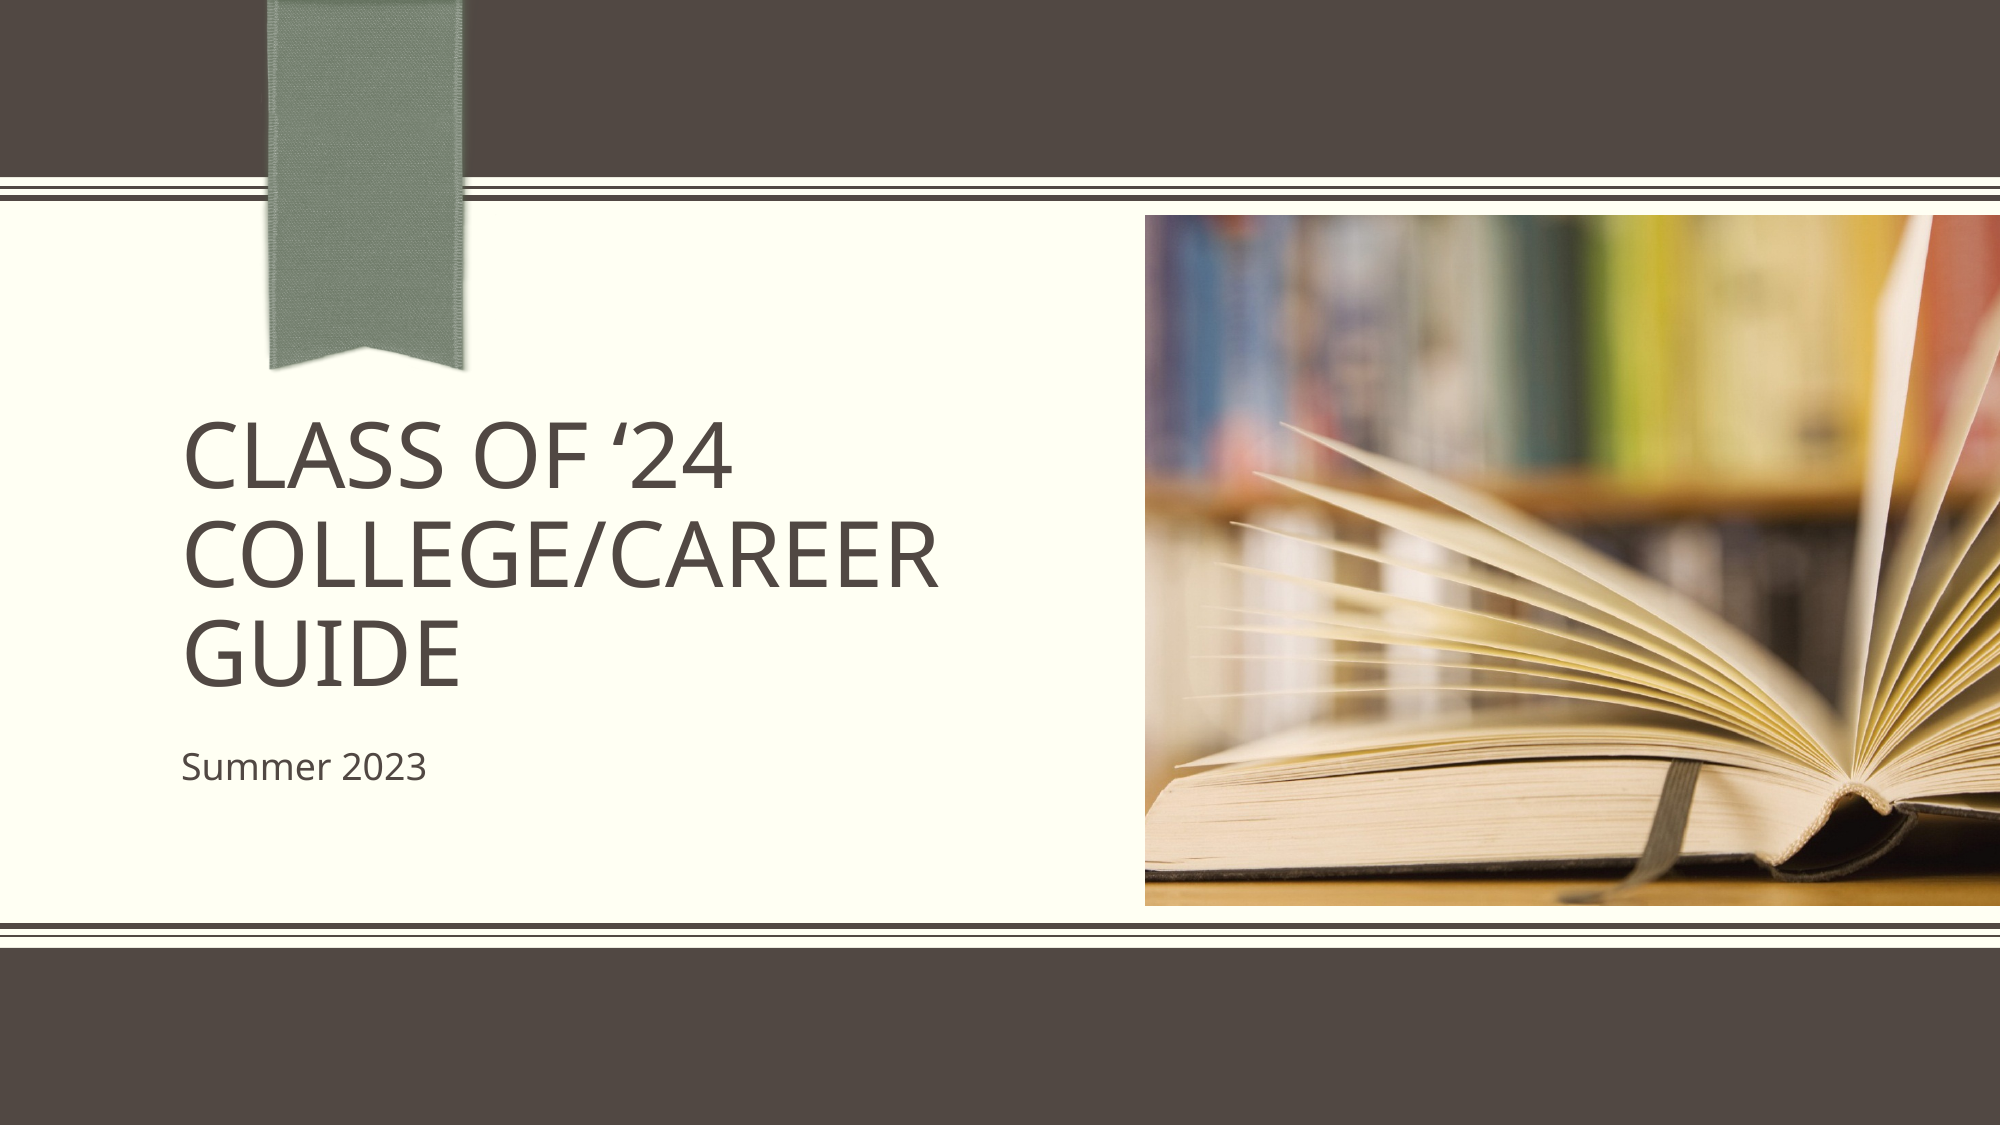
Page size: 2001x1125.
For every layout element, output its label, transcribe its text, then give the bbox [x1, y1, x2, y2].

title Class of ‘24 College/Career Guide [181, 376, 1122, 740]
picture [1145, 214, 2000, 906]
subtitle Summer 2023 [181, 740, 1122, 897]
